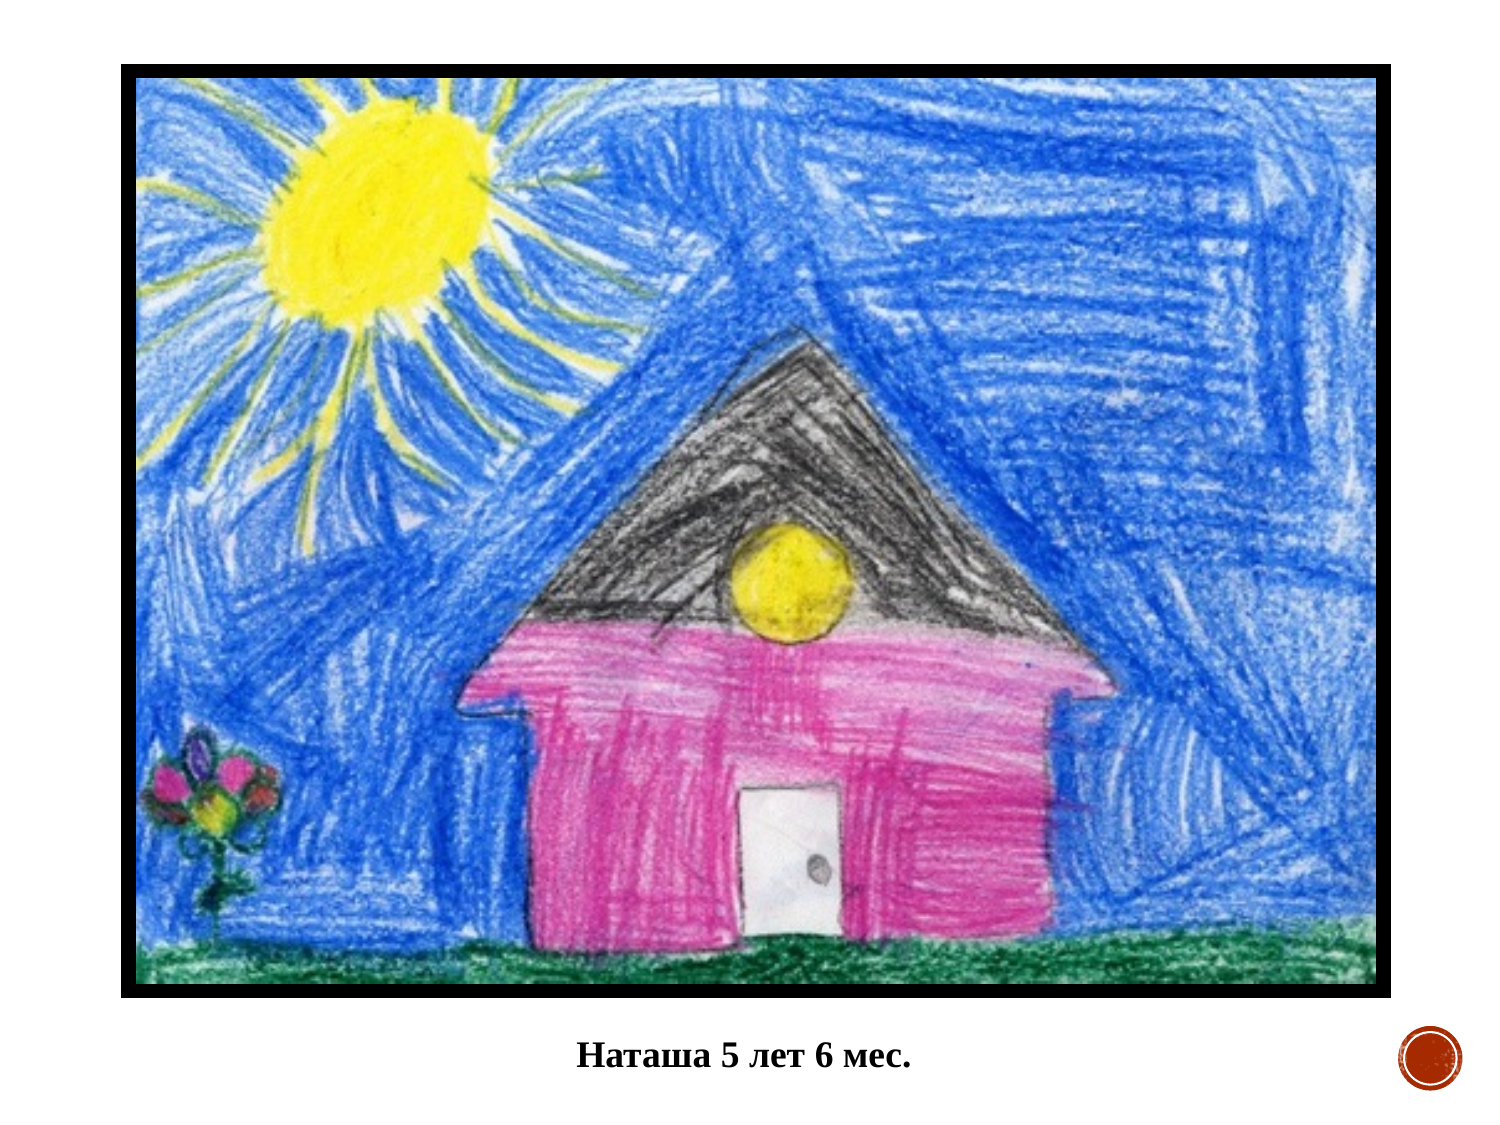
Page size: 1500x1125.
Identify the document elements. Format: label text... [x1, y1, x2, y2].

text_box Наташа 5 лет 6 мес. [183, 1023, 1306, 1083]
picture [136, 78, 1377, 984]
